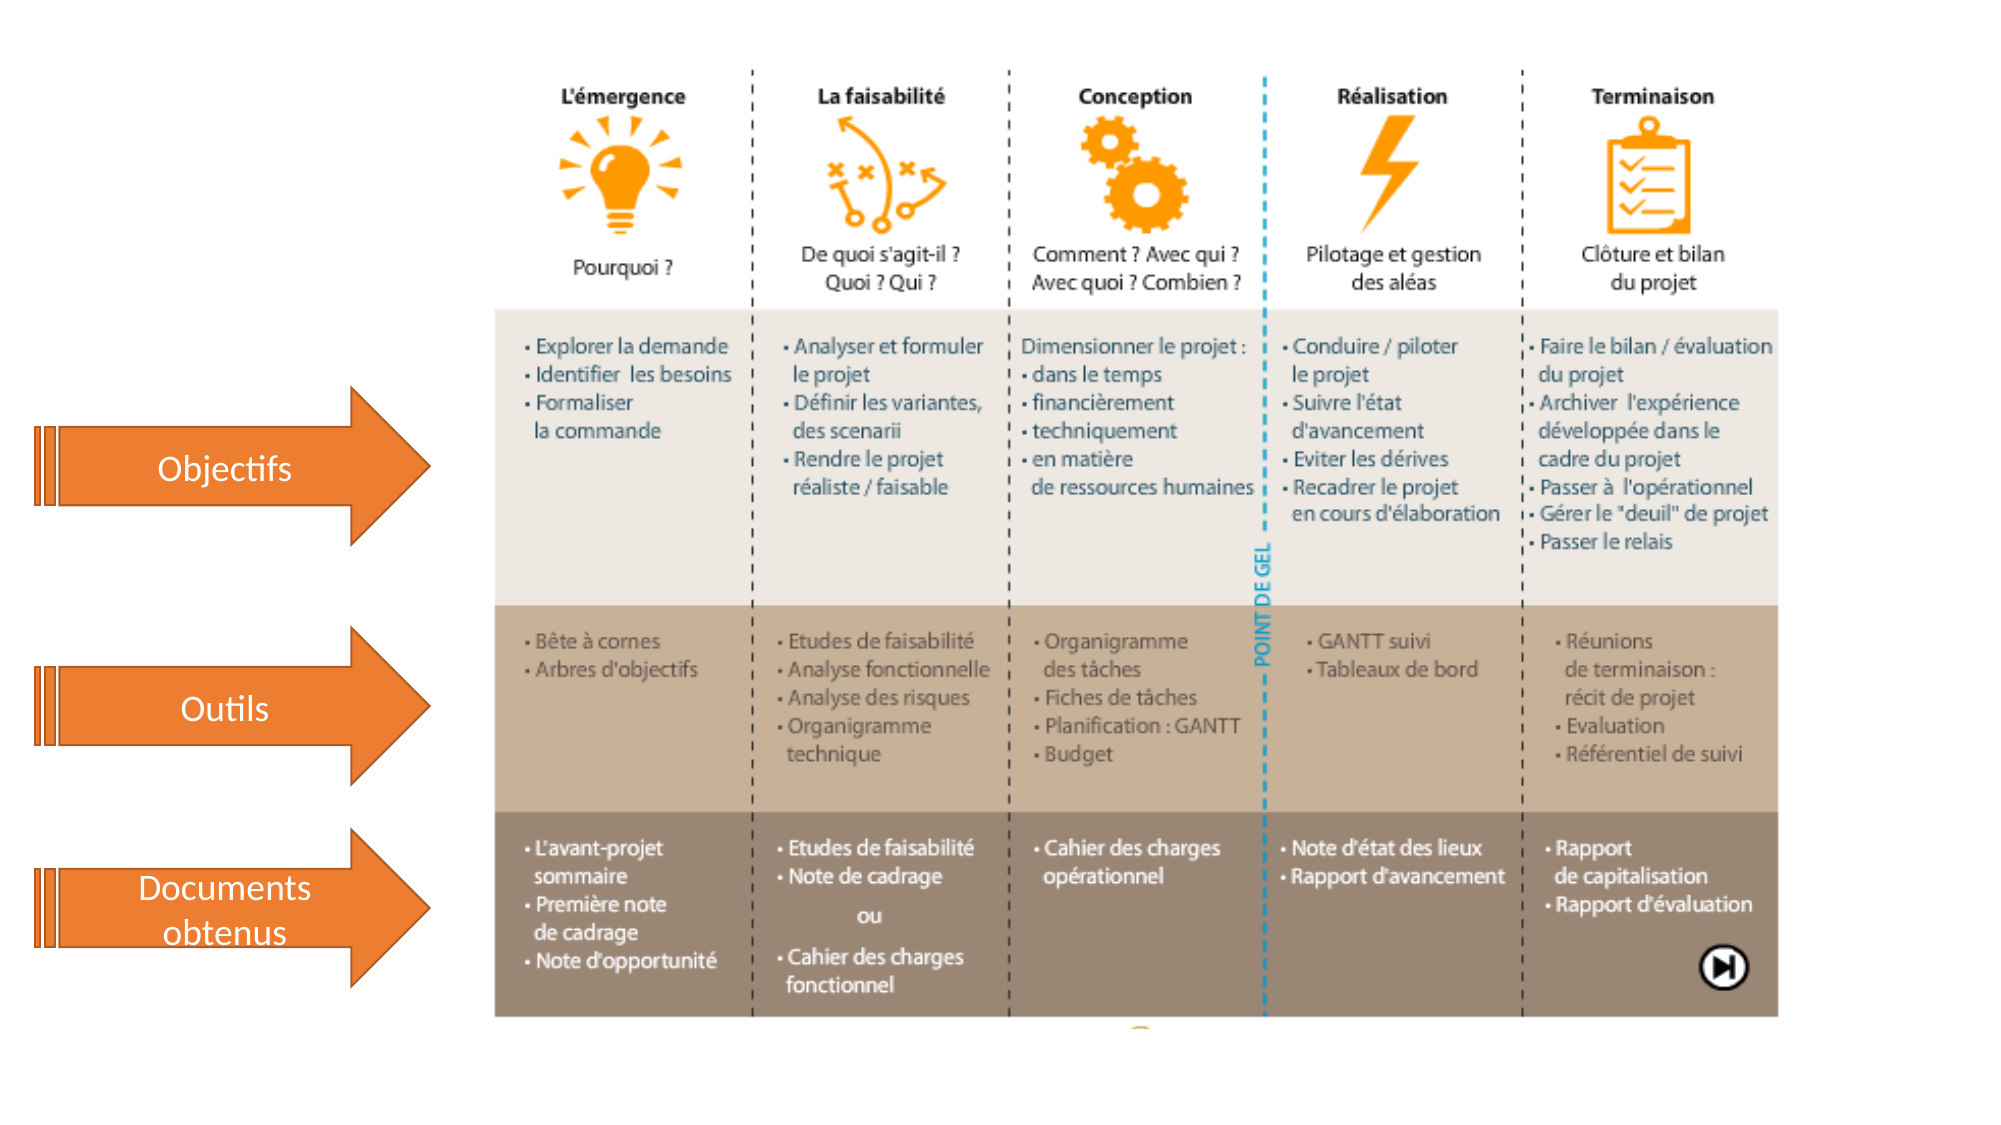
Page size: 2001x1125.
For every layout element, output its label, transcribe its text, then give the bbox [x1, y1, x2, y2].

picture [474, 55, 1823, 1029]
text_box Objectifs [58, 385, 432, 547]
text_box Documents obtenus [44, 868, 56, 948]
text_box Outils [58, 625, 432, 787]
text_box Objectifs [44, 426, 56, 506]
text_box Outils [34, 666, 41, 746]
text_box Objectifs [34, 426, 41, 506]
text_box Documents obtenus [34, 868, 41, 948]
text_box Outils [44, 666, 56, 746]
text_box Documents obtenus [58, 827, 432, 989]
